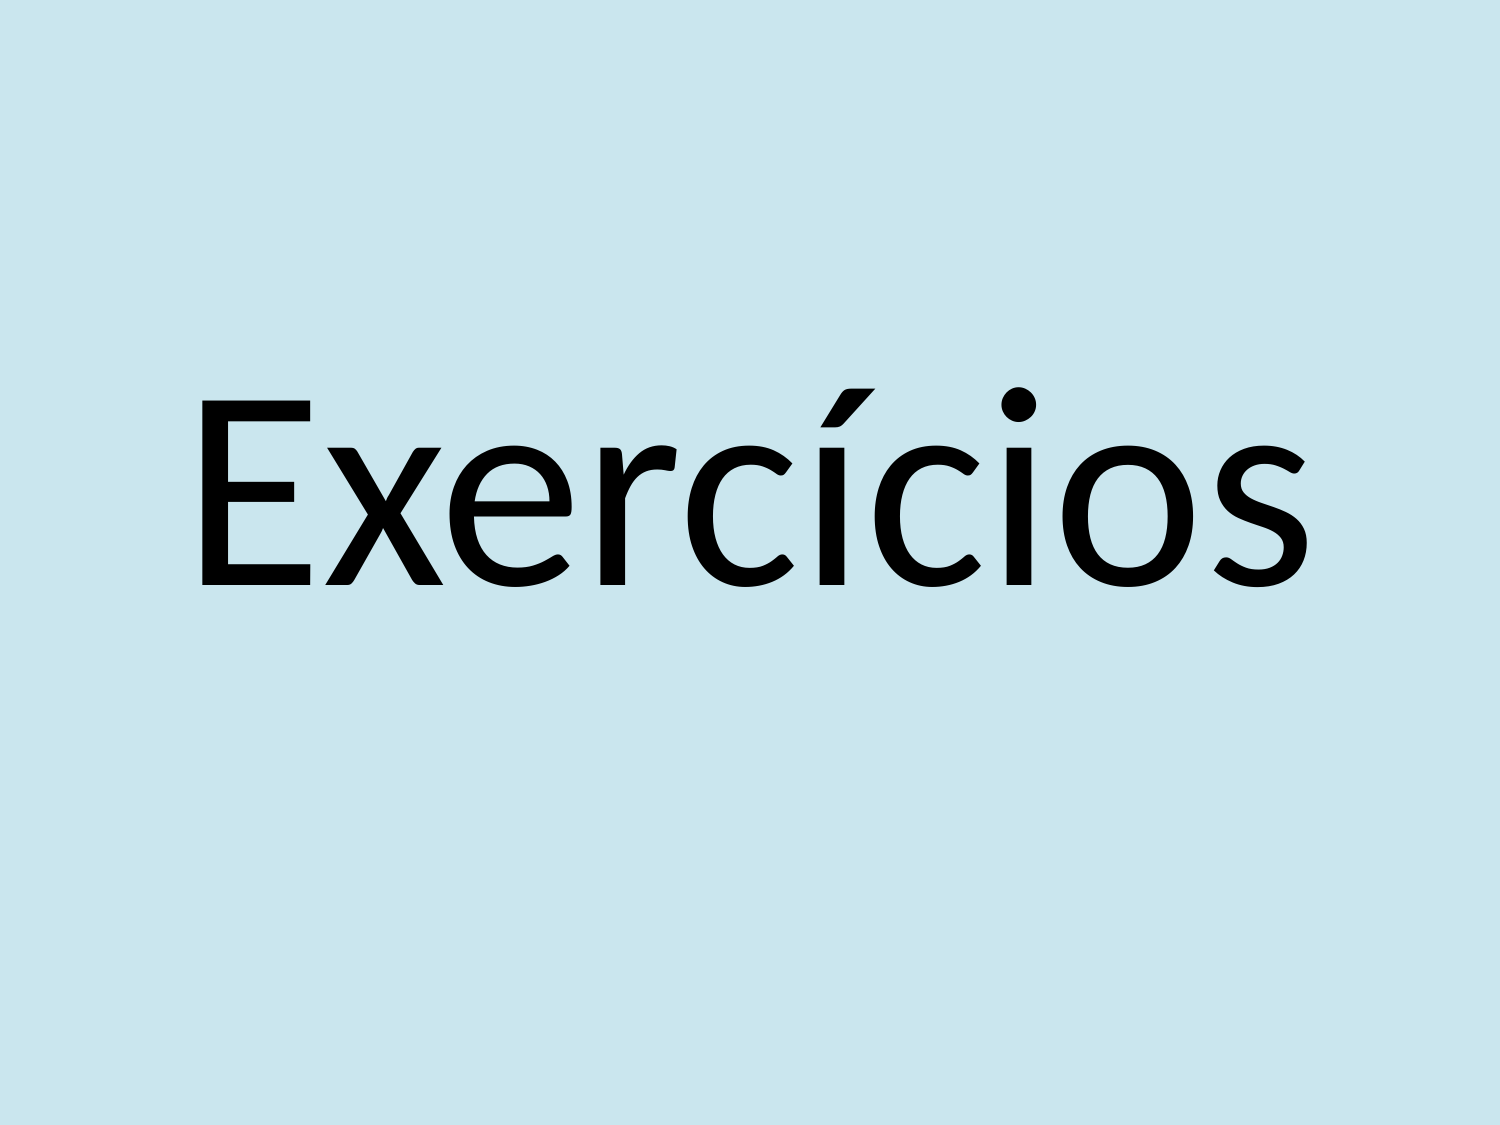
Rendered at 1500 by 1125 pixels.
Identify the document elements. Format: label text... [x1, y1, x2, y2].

title Exercícios [112, 349, 1388, 591]
